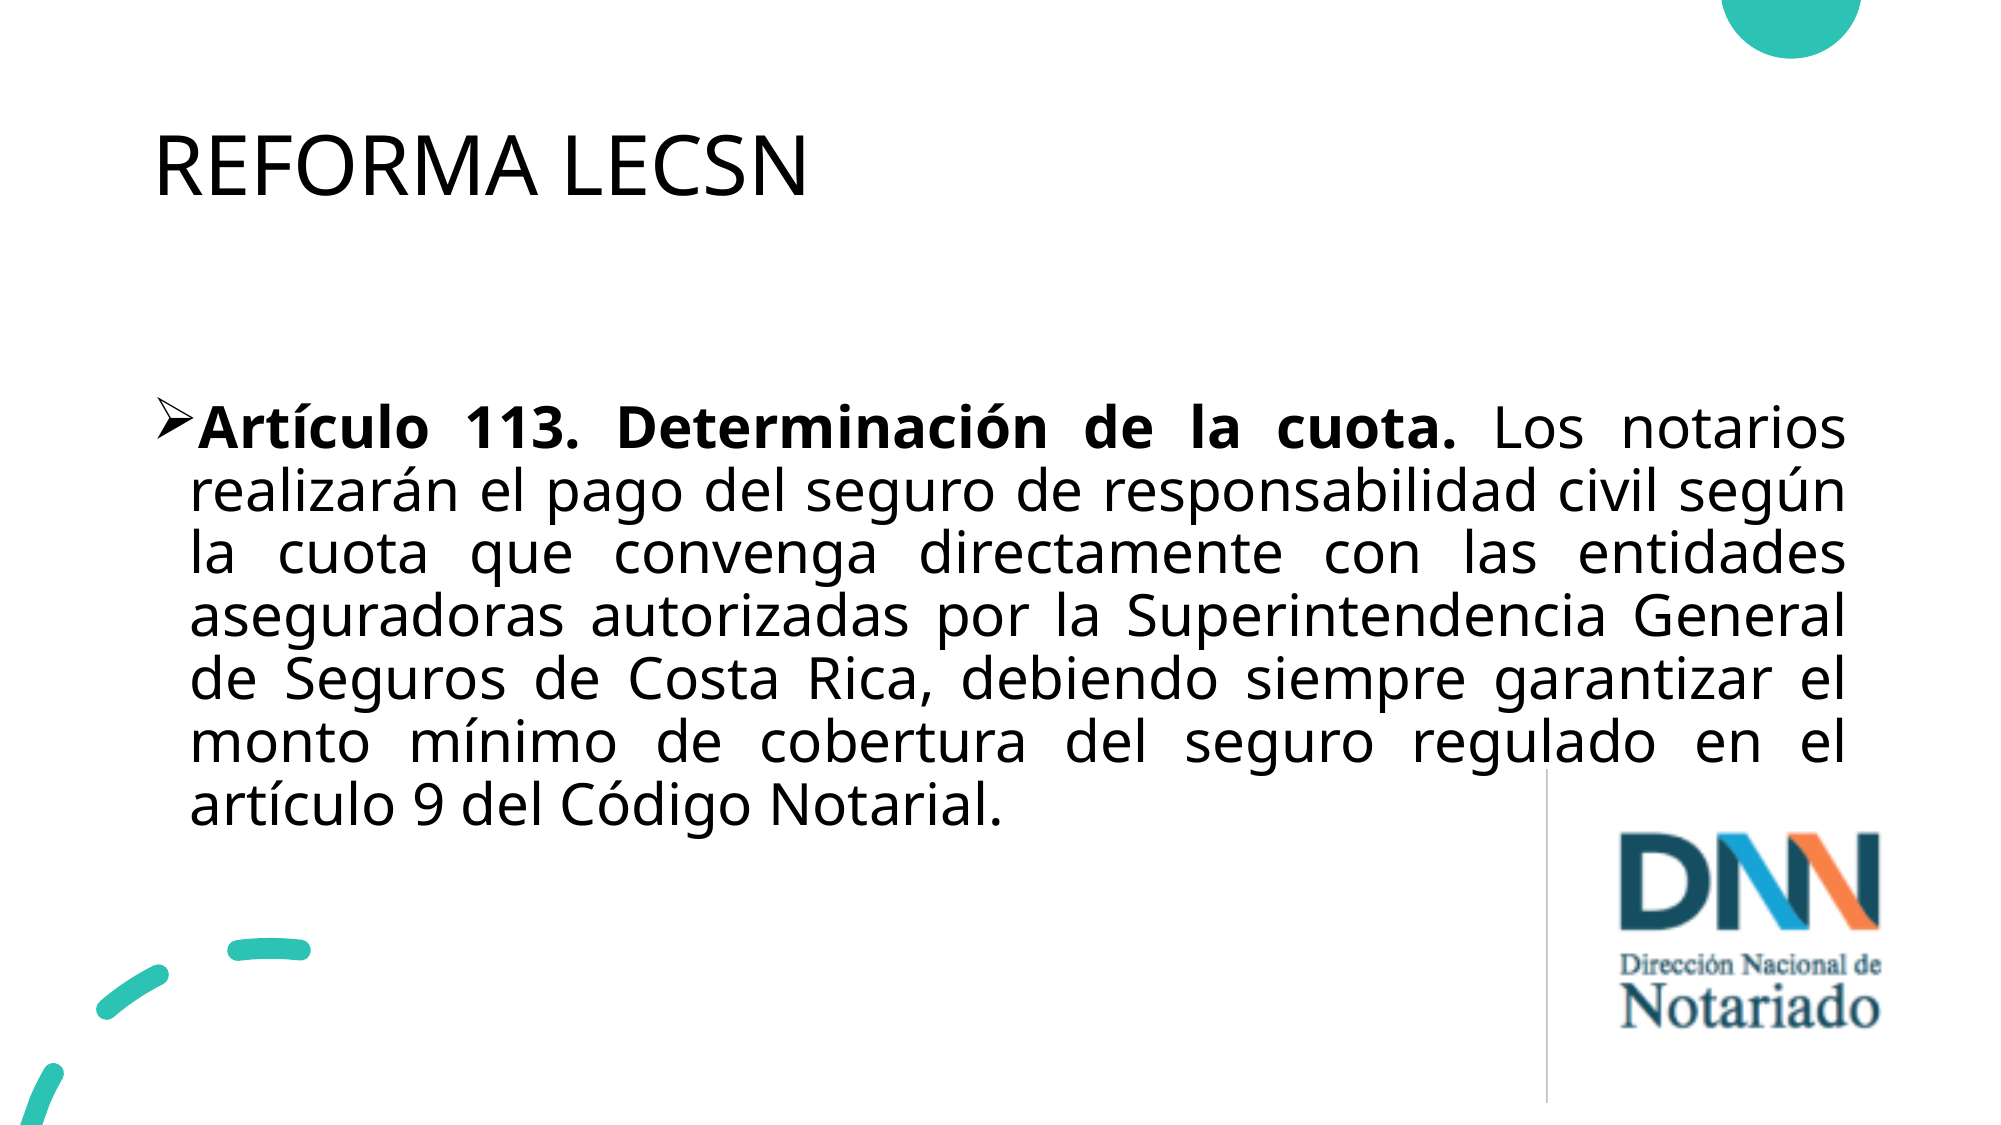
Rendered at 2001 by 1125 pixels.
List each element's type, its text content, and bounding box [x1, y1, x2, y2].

picture [1545, 769, 1959, 1103]
title REFORMA LECSN [137, 59, 1863, 278]
list Artículo 113. Determinación de la cuota. Los notarios realizarán el pago del seguro de responsabilidad civil según la cuota que convenga directamente con las entidades aseguradoras autorizadas por la Superintendencia General de Seguros de Costa Rica, debiendo siempre garantizar el monto mínimo de cobertura del seguro regulado en el artículo 9 del Código Notarial. [137, 299, 1863, 933]
